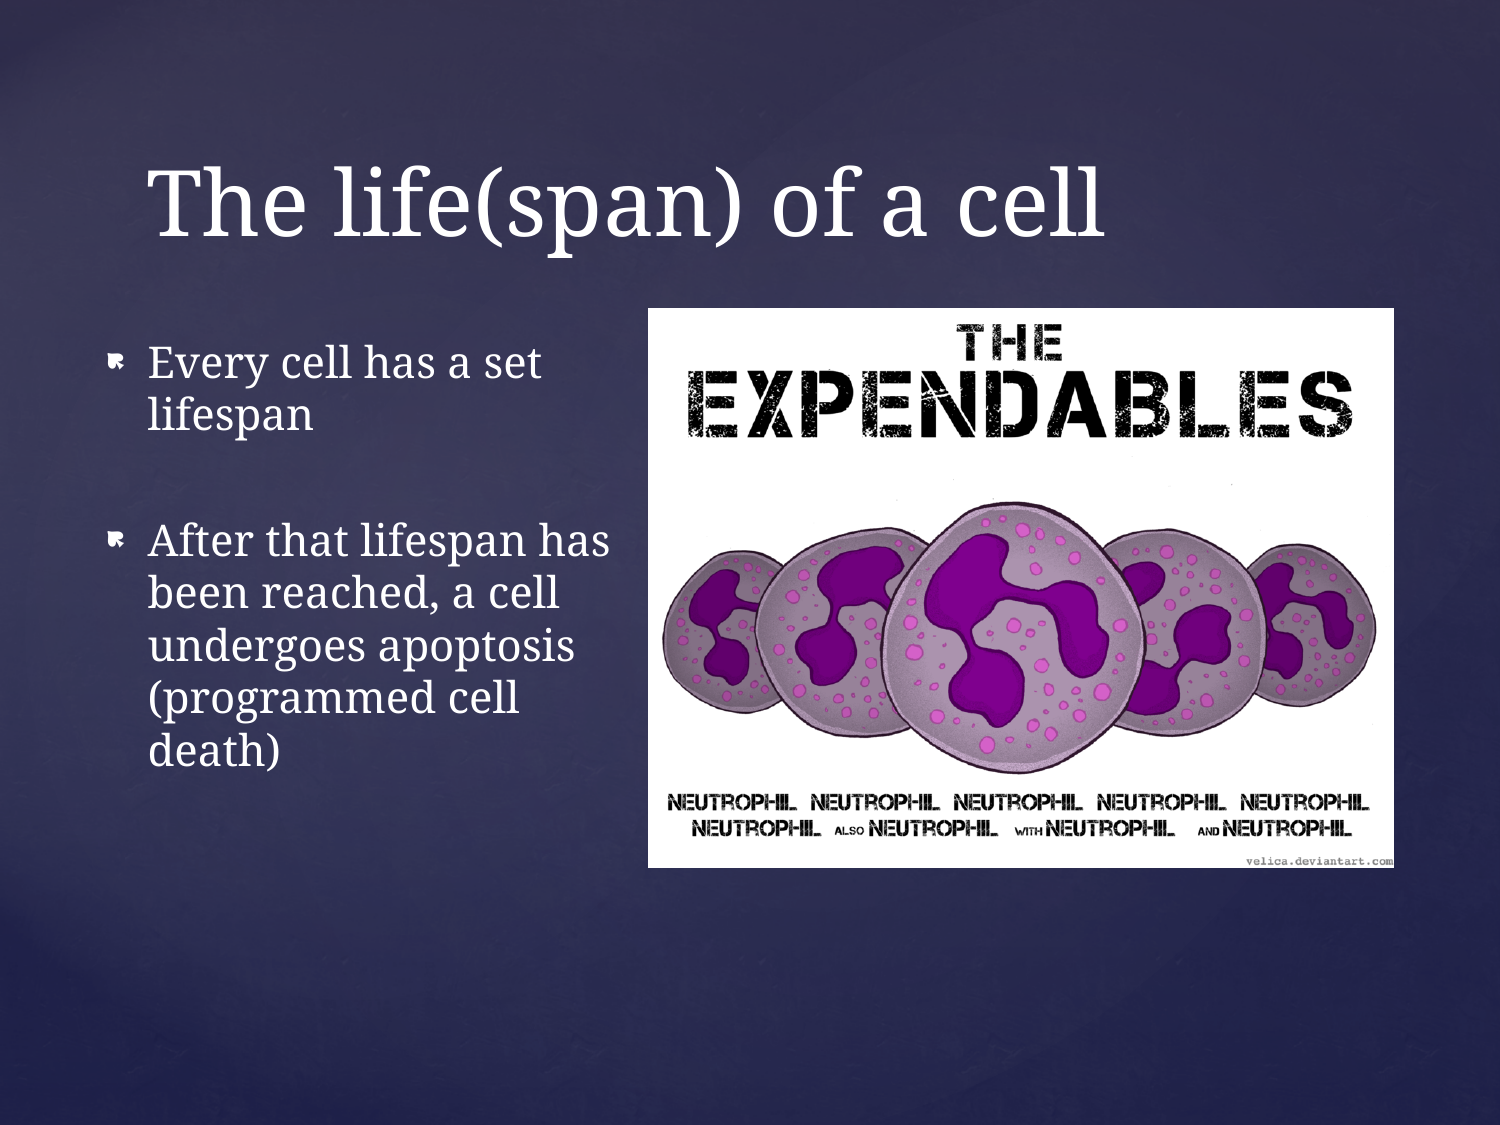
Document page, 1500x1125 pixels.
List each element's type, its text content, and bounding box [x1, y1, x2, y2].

title The life(span) of a cell [131, 112, 1369, 263]
picture [647, 307, 1395, 868]
list Every cell has a set lifespan After that lifespan has been reached, a cell undergoes apoptosis (programmed cell death) [87, 357, 639, 876]
